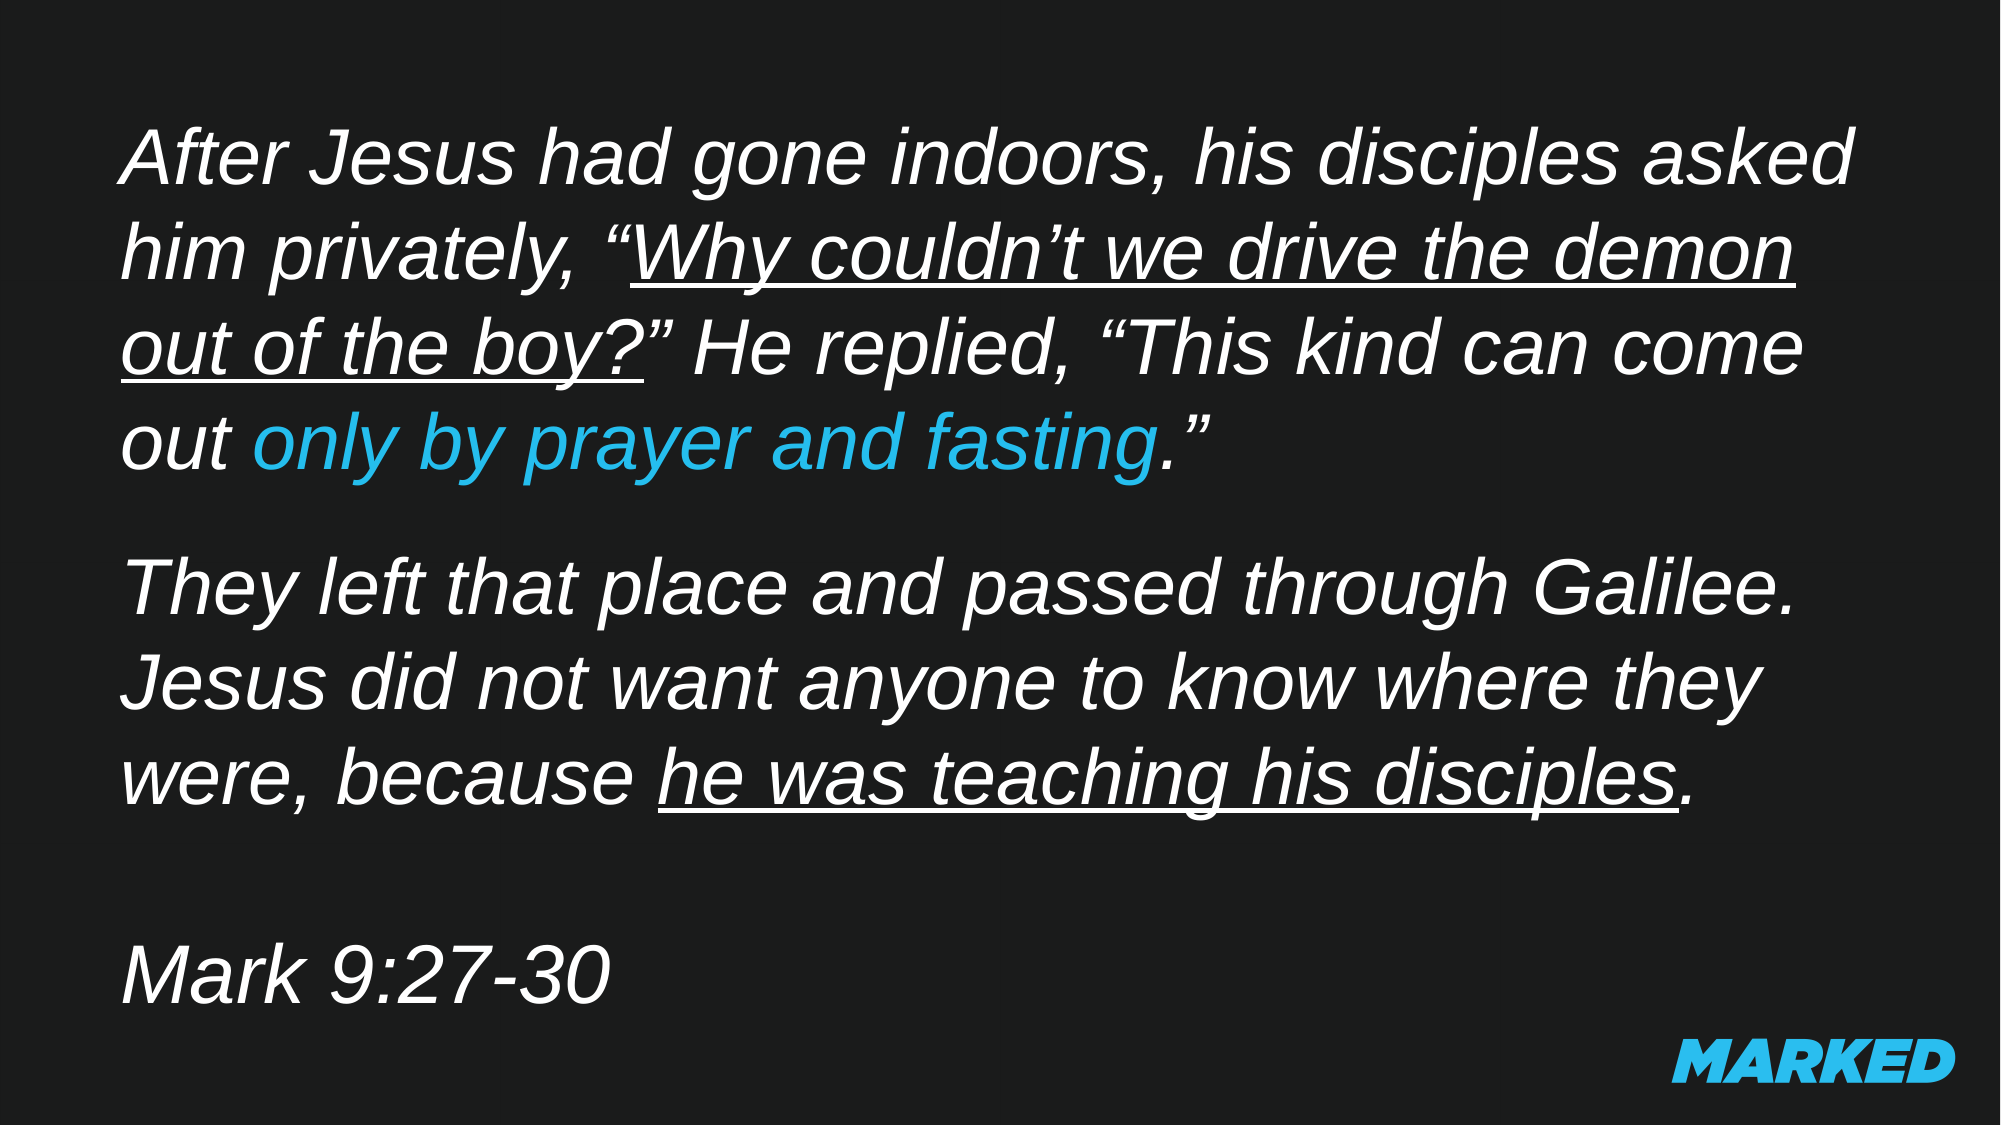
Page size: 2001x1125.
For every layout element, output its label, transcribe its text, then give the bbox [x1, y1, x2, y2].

picture [0, 0, 2001, 1125]
text_box After Jesus had gone indoors, his disciples asked him privately, “Why couldn’t we drive the demon out of the boy?” He replied, “This kind can come out only by prayer and fasting.” They left that place and passed through Galilee. Jesus did not want anyone to know where they were, because he was teaching his disciples. Mark 9:27-30 [105, 484, 1895, 641]
